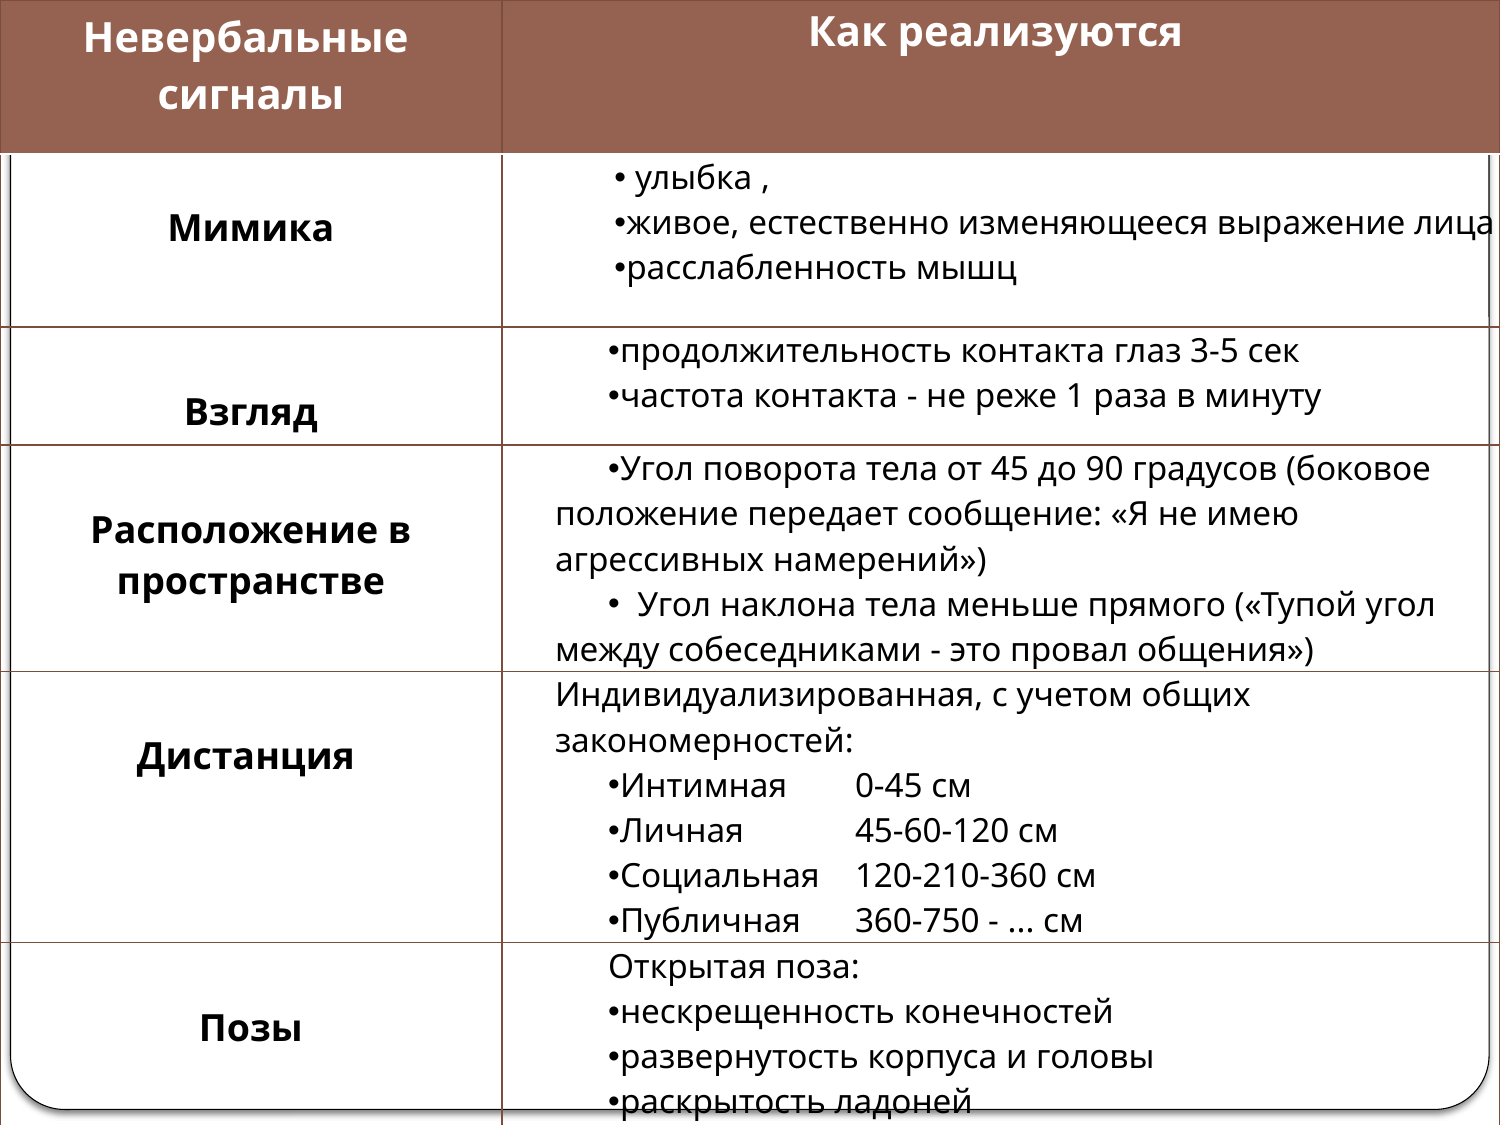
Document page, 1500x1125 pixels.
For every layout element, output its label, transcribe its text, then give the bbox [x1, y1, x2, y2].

table_cell Расположение в пространстве [1, 446, 501, 671]
table_cell Мимика [1, 155, 501, 326]
table_cell Взгляд [1, 328, 501, 444]
table_cell продолжительность контакта глаз 3-5 сек частота контакта - не реже 1 раза в минуту [503, 328, 1499, 444]
table_cell Дистанция [1, 672, 501, 942]
table_cell улыбка , живое, естественно изменяющееся выражение лица расслабленность мышц [503, 155, 1499, 326]
table_cell Позы [1, 943, 501, 1125]
table_cell Открытая поза: нескрещенность конечностей развернутость корпуса и головы раскрытость ладоней [503, 943, 1499, 1125]
table_header Как реализуются [503, 1, 1499, 153]
table_header Невербальные сигналы [1, 1, 501, 153]
table_cell Индивидуализированная, с учетом общих закономерностей: Интимная 0-45 см Личная 45-60-120 см Социальная 120-210-360 см Публичная 360-750 - ... см [503, 672, 1499, 942]
table_cell Угол поворота тела от 45 до 90 градусов (боковое положение передает сообщение: «Я не имею агрессивных намерений») Угол наклона тела меньше прямого («Тупой угол между собеседниками - это провал общения») [503, 446, 1499, 671]
